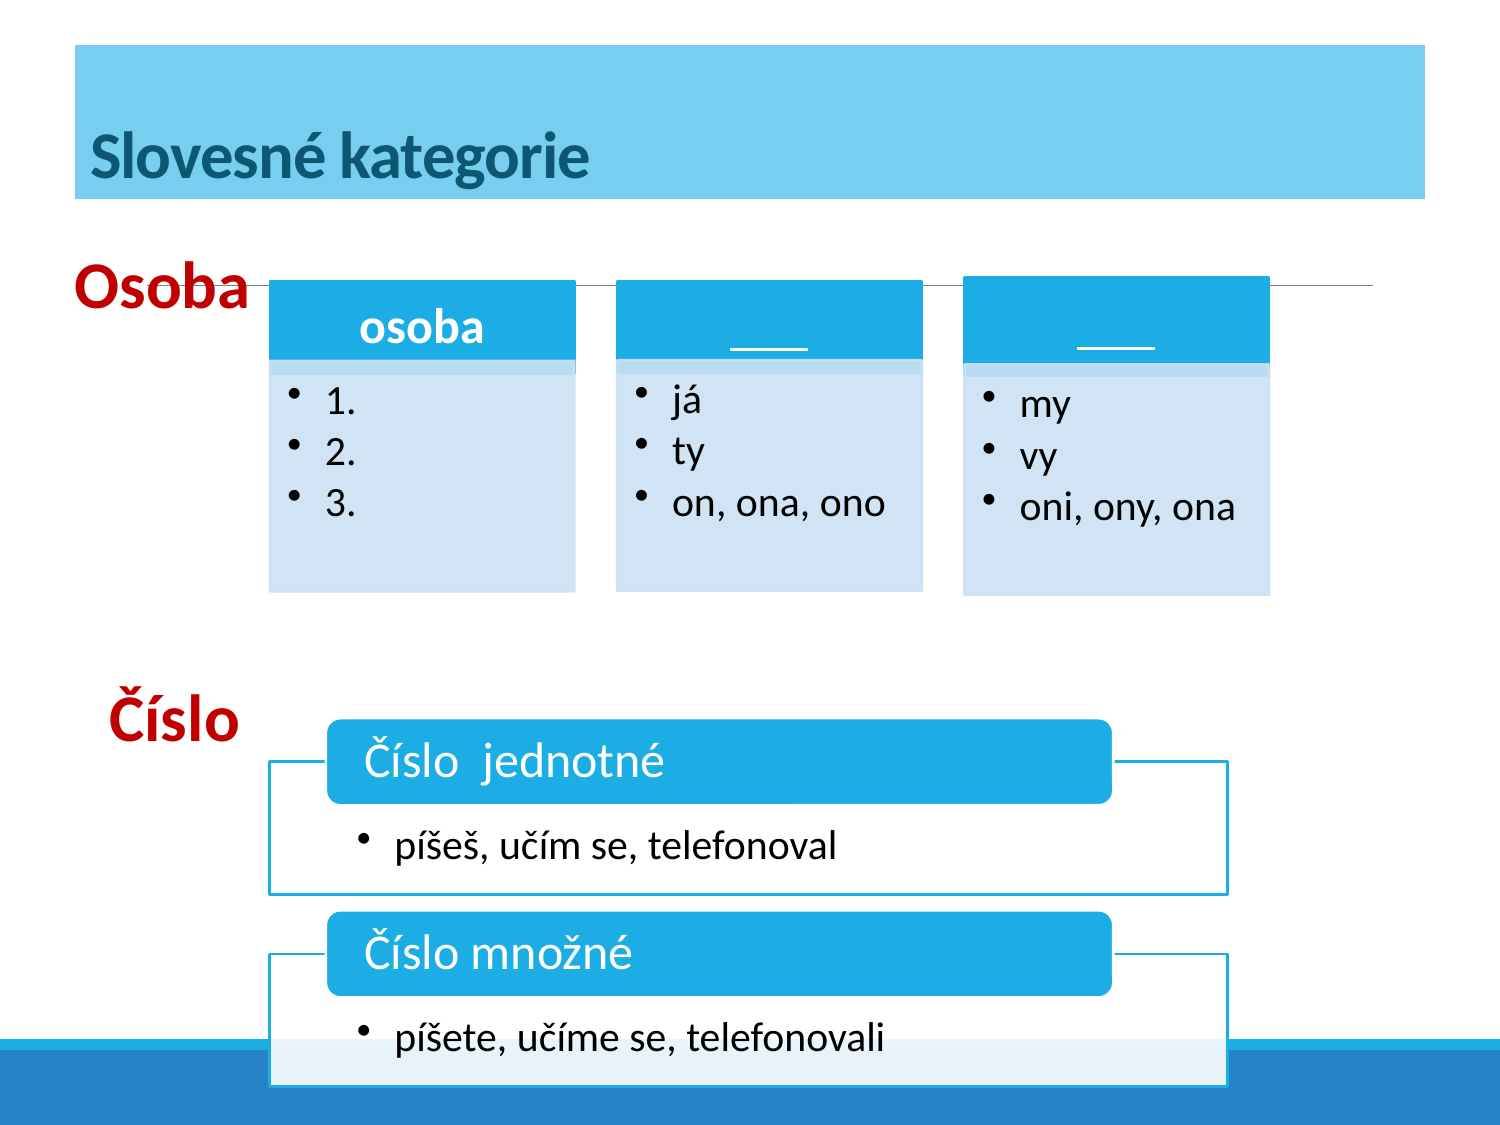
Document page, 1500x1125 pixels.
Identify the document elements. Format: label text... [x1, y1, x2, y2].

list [268, 714, 1395, 1091]
title Slovesné kategorie [75, 45, 1425, 200]
text_box Číslo [94, 667, 256, 763]
text_box Osoba [59, 234, 266, 329]
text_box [268, 198, 1270, 674]
